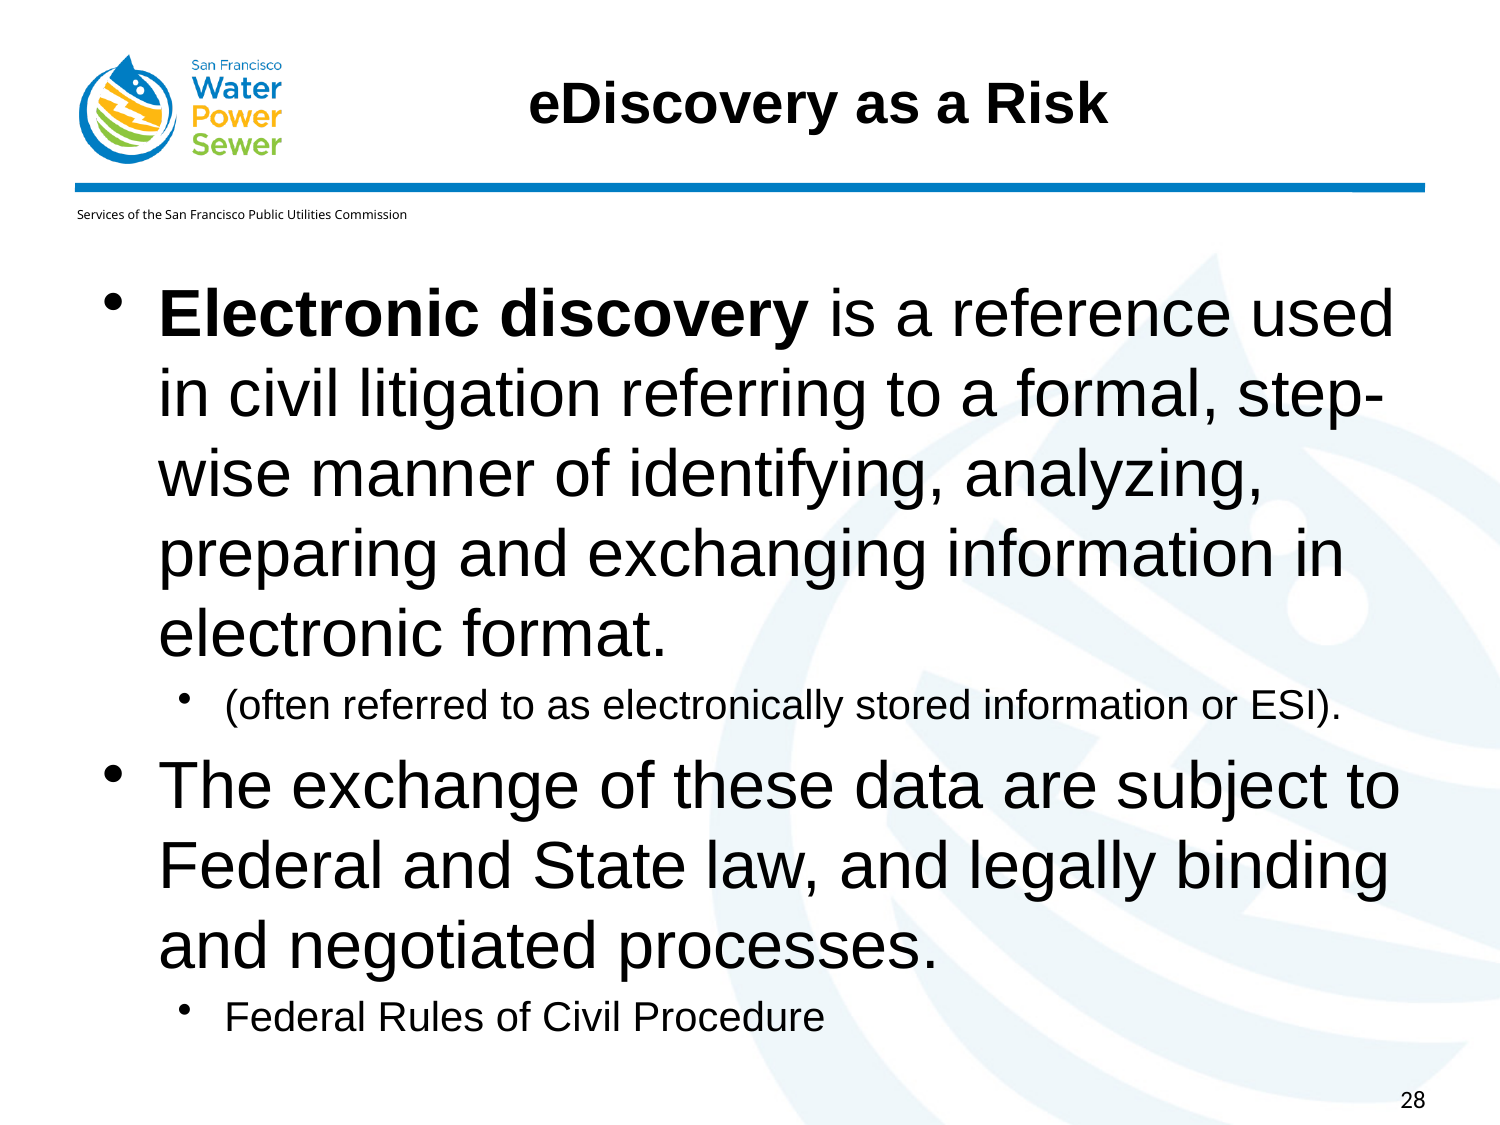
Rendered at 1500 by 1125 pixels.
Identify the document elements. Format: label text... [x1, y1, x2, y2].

list Electronic discovery is a reference used in civil litigation referring to a formal, step-wise manner of identifying, analyzing, preparing and exchanging information in electronic format. (often referred to as electronically stored information or ESI). The exchange of these data are subject to Federal and State law, and legally binding and negotiated processes. Federal Rules of Civil Procedure [87, 262, 1425, 1063]
picture [0, 0, 1500, 1125]
title eDiscovery as a Risk [262, 37, 1375, 175]
slide_number 28 [1080, 1045, 1442, 1122]
